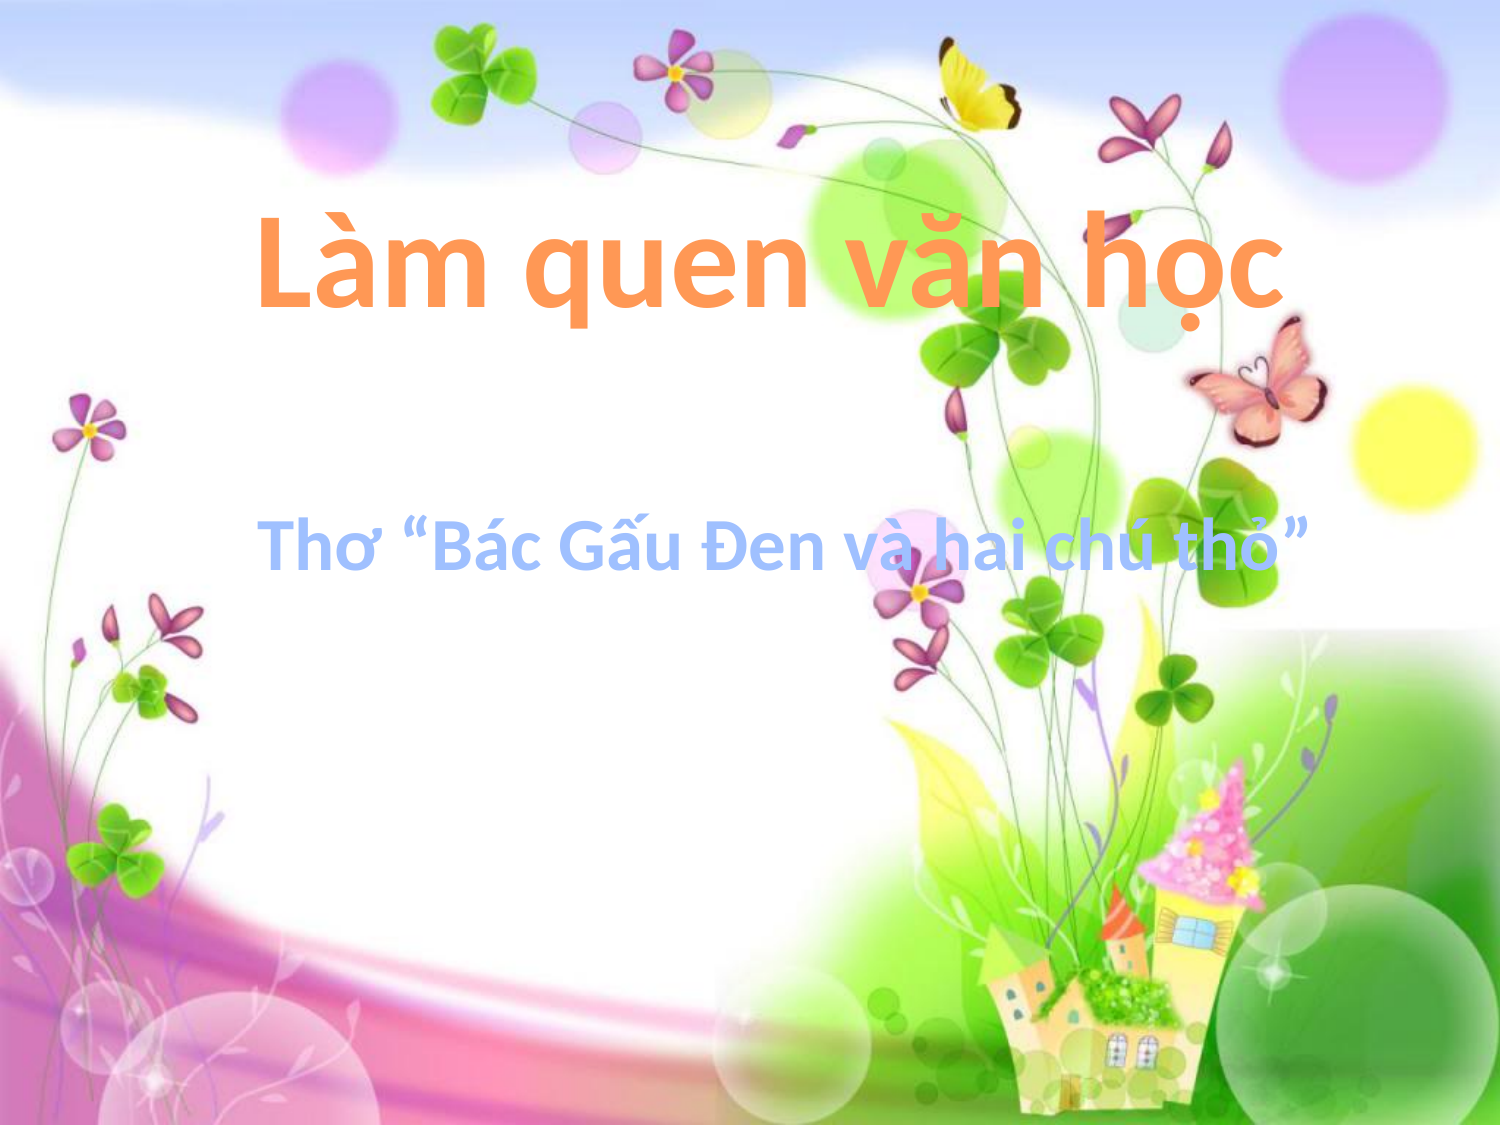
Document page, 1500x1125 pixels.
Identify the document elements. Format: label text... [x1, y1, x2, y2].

picture [0, 0, 1500, 1125]
text_box Thơ “Bác Gấu Đen và hai chú thỏ” [242, 487, 1330, 593]
text_box Làm quen văn học [239, 162, 1301, 343]
